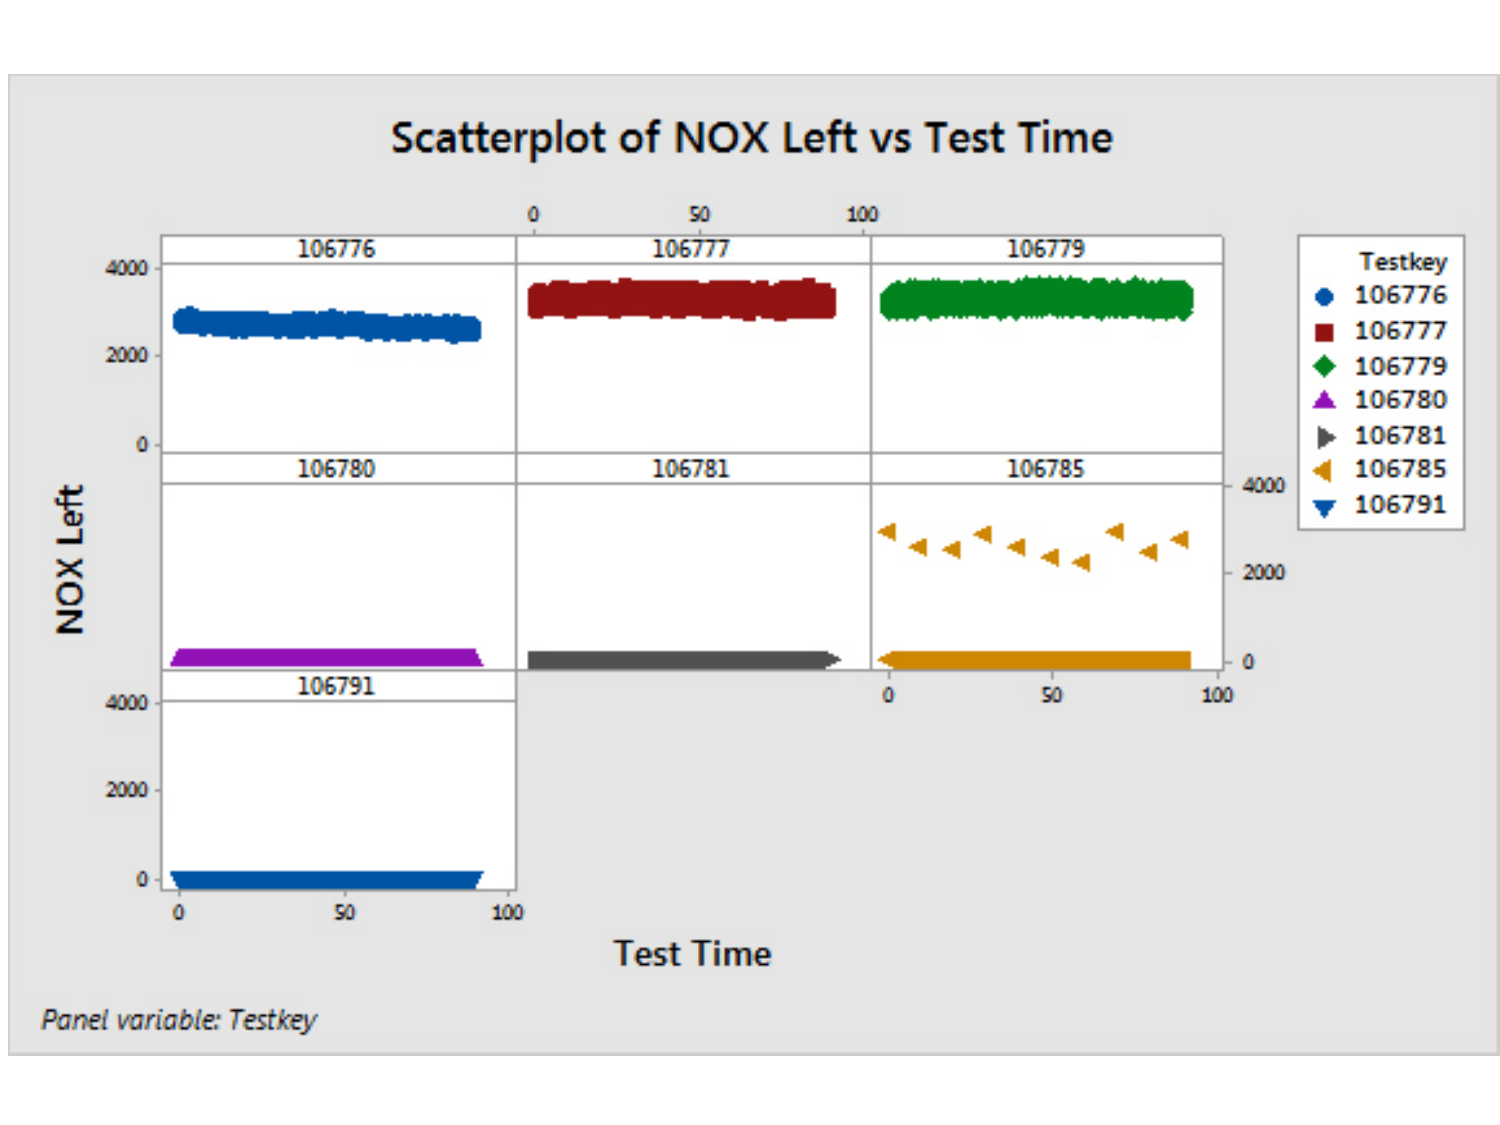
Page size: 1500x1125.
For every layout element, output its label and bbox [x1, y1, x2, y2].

picture [8, 74, 1500, 1056]
